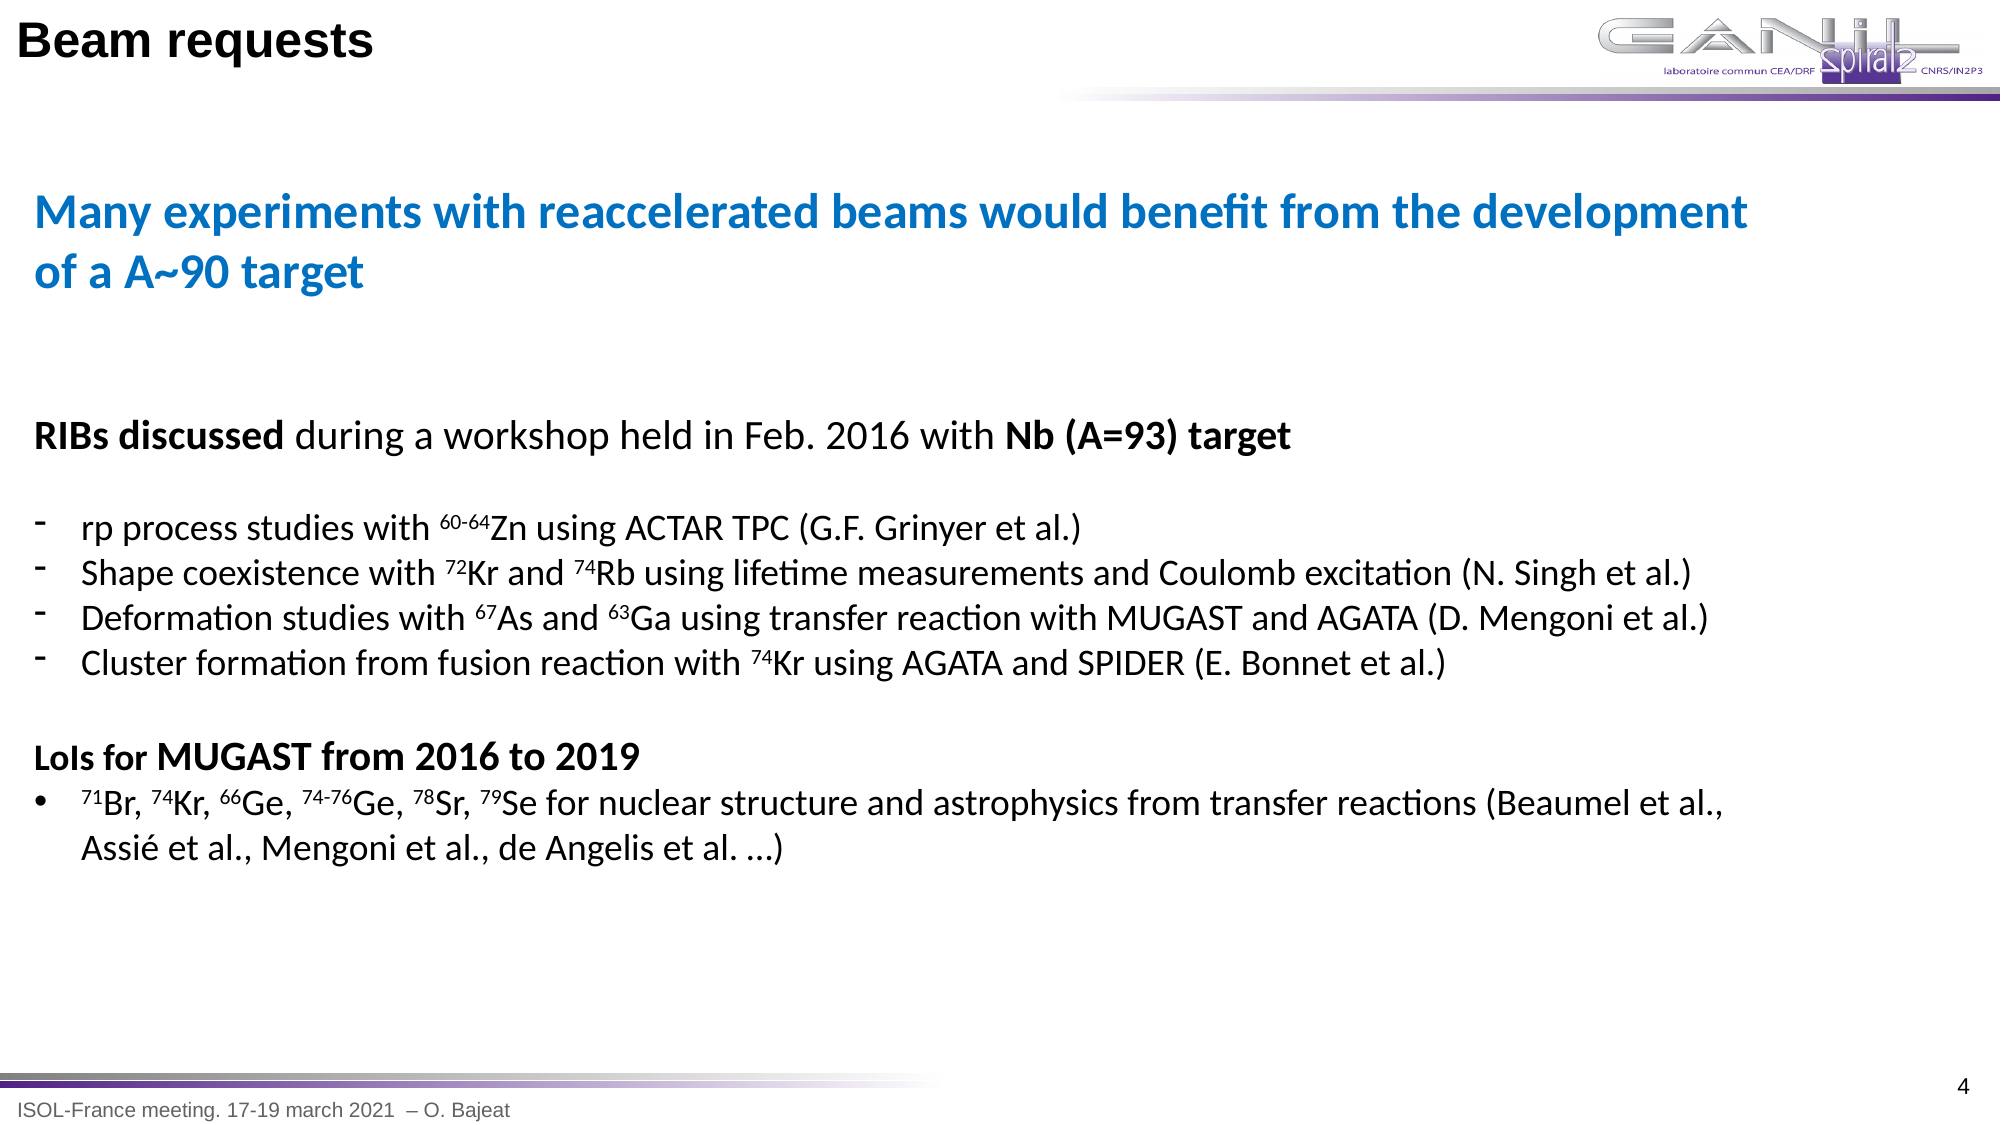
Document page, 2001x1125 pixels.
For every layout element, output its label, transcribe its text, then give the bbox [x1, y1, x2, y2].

text_box ISOL-France meeting. 17-19 march 2021 – O. Bajeat [2, 1089, 526, 1125]
text_box RIBs discussed during a workshop held in Feb. 2016 with Nb (A=93) target rp process studies with 60-64Zn using ACTAR TPC (G.F. Grinyer et al.) Shape coexistence with 72Kr and 74Rb using lifetime measurements and Coulomb excitation (N. Singh et al.) Deformation studies with 67As and 63Ga using transfer reaction with MUGAST and AGATA (D. Mengoni et al.) Cluster formation from fusion reaction with 74Kr using AGATA and SPIDER (E. Bonnet et al.) LoIs for MUGAST from 2016 to 2019 71Br, 74Kr, 66Ge, 74-76Ge, 78Sr, 79Se for nuclear structure and astrophysics from transfer reactions (Beaumel et al., Assié et al., Mengoni et al., de Angelis et al. …) [19, 405, 1817, 921]
text_box Many experiments with reaccelerated beams would benefit from the development of a A~90 target [19, 171, 1780, 306]
text_box 4 [1942, 1064, 1996, 1107]
picture [1598, 18, 1983, 84]
text_box Beam requests [1, 0, 890, 75]
